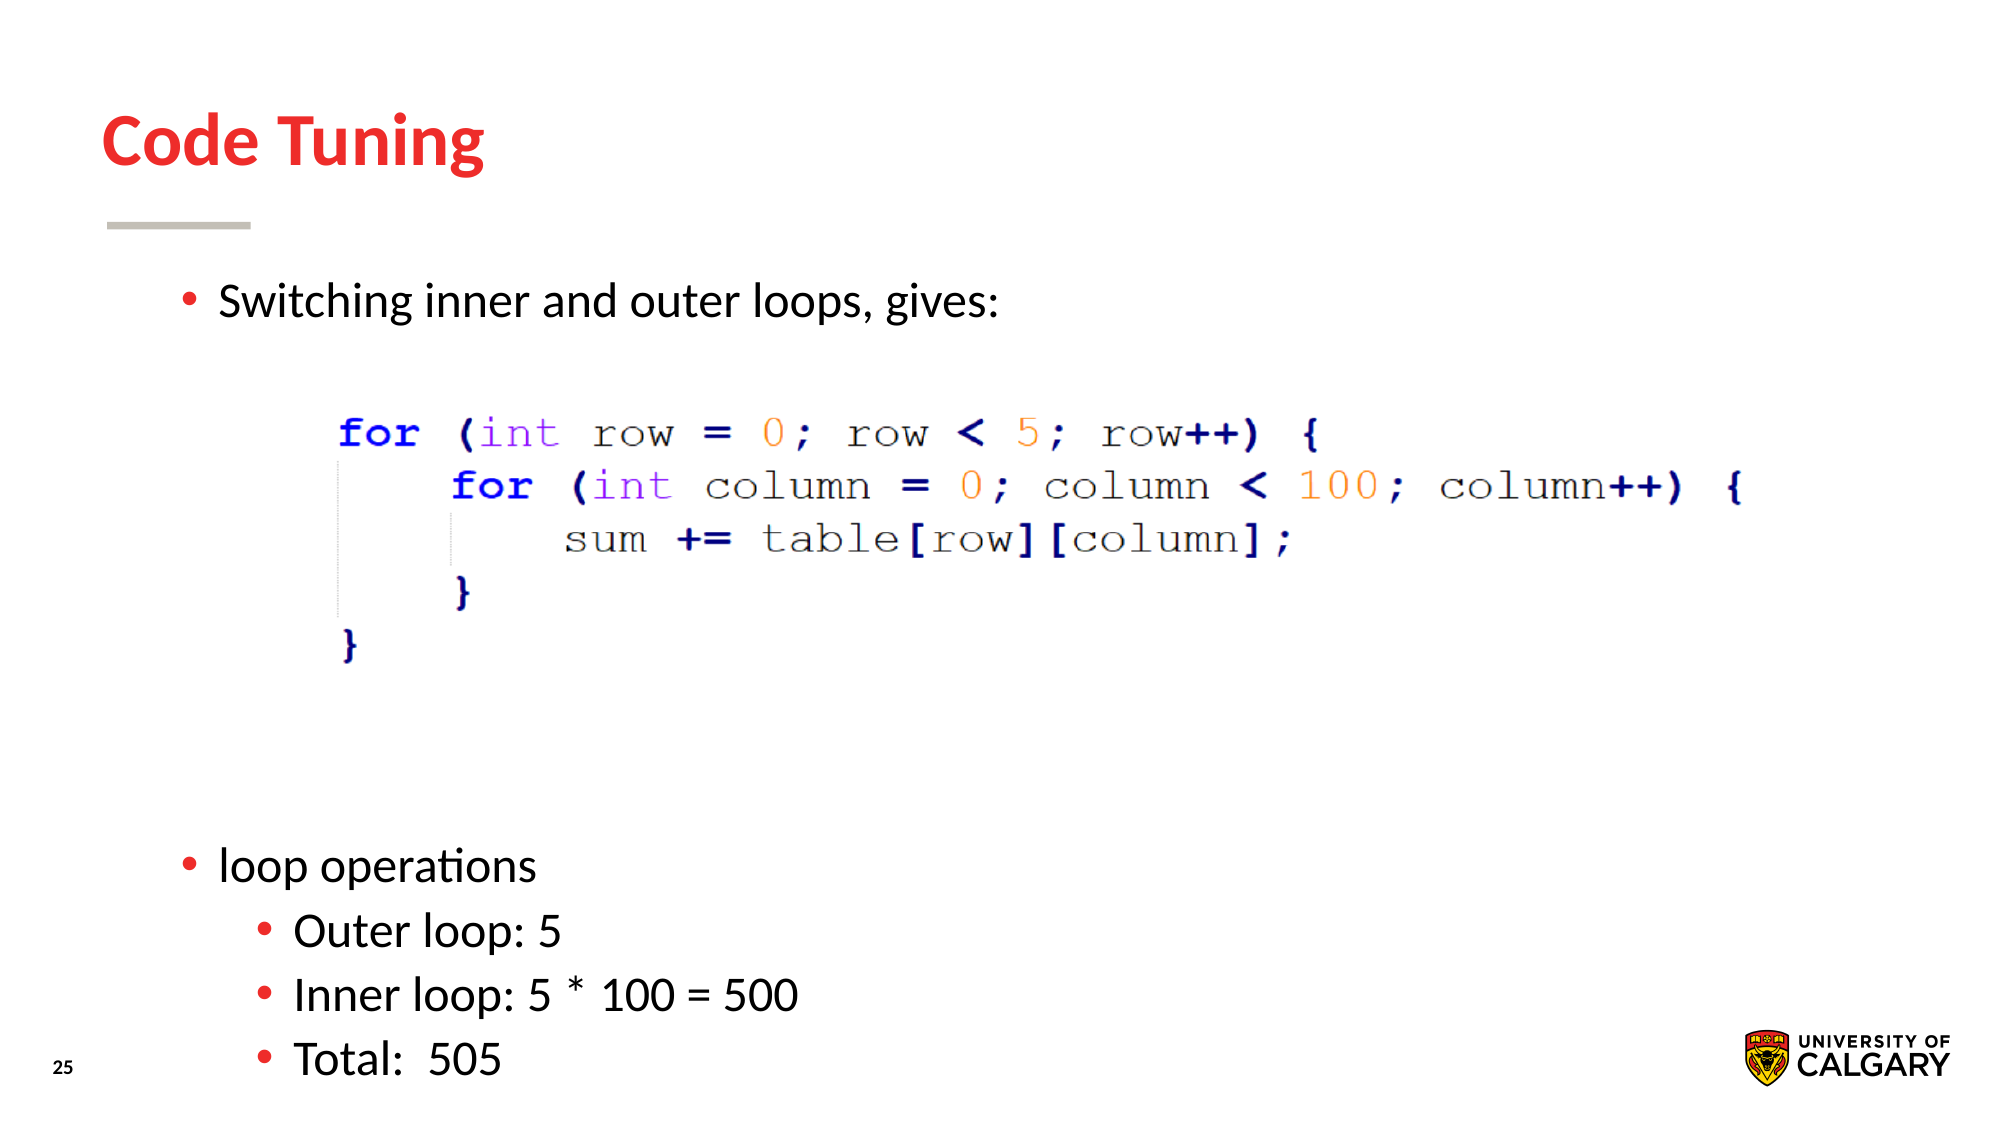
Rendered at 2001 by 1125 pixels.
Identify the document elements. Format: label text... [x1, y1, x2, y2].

picture [329, 406, 1749, 678]
title Code Tuning [87, 60, 1774, 222]
list Switching inner and outer loops, gives: loop operations Outer loop: 5 Inner loop: 5 * 100 = 500 Total: 505 [91, 266, 1774, 981]
picture [1722, 1012, 1973, 1099]
